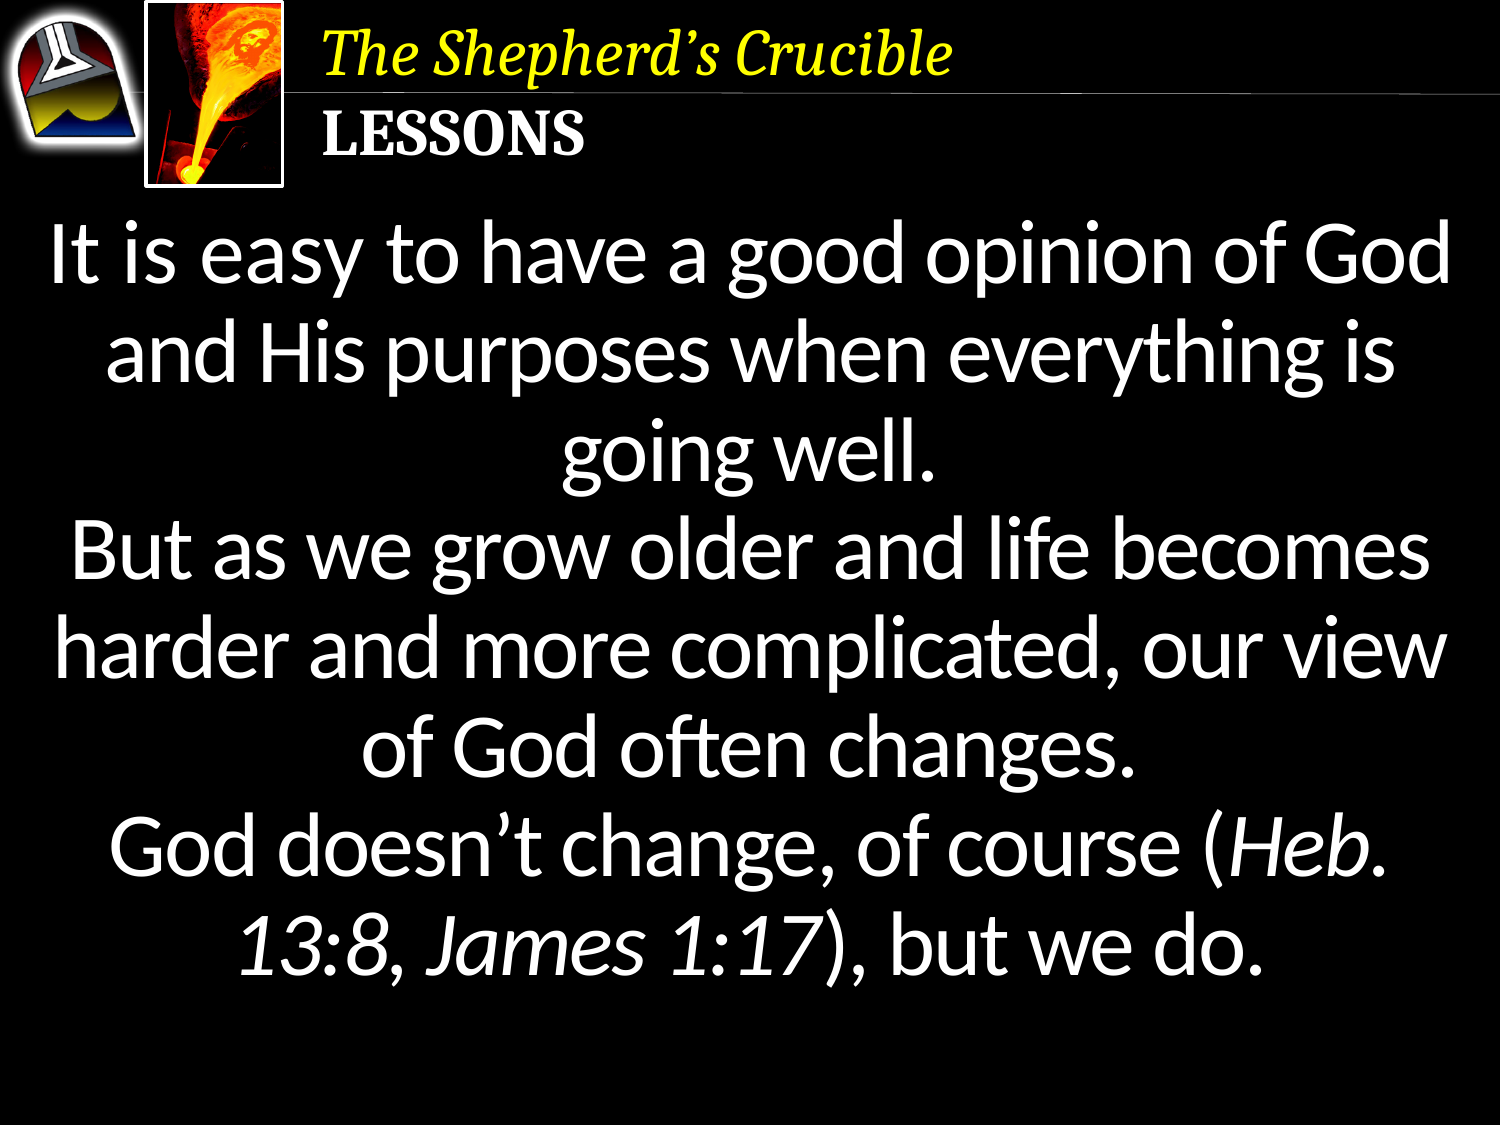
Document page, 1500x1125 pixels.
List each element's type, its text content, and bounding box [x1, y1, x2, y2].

text_box It is easy to have a good opinion of God and His purposes when everything is going well. But as we grow older and life becomes harder and more complicated, our view of God often changes. God doesn’t change, of course (Heb. 13:8, James 1:17), but we do. [0, 196, 1500, 1003]
text_box The Shepherd’s Crucible Lessons [289, 1, 1492, 176]
picture [0, 0, 144, 159]
picture [148, 3, 281, 184]
